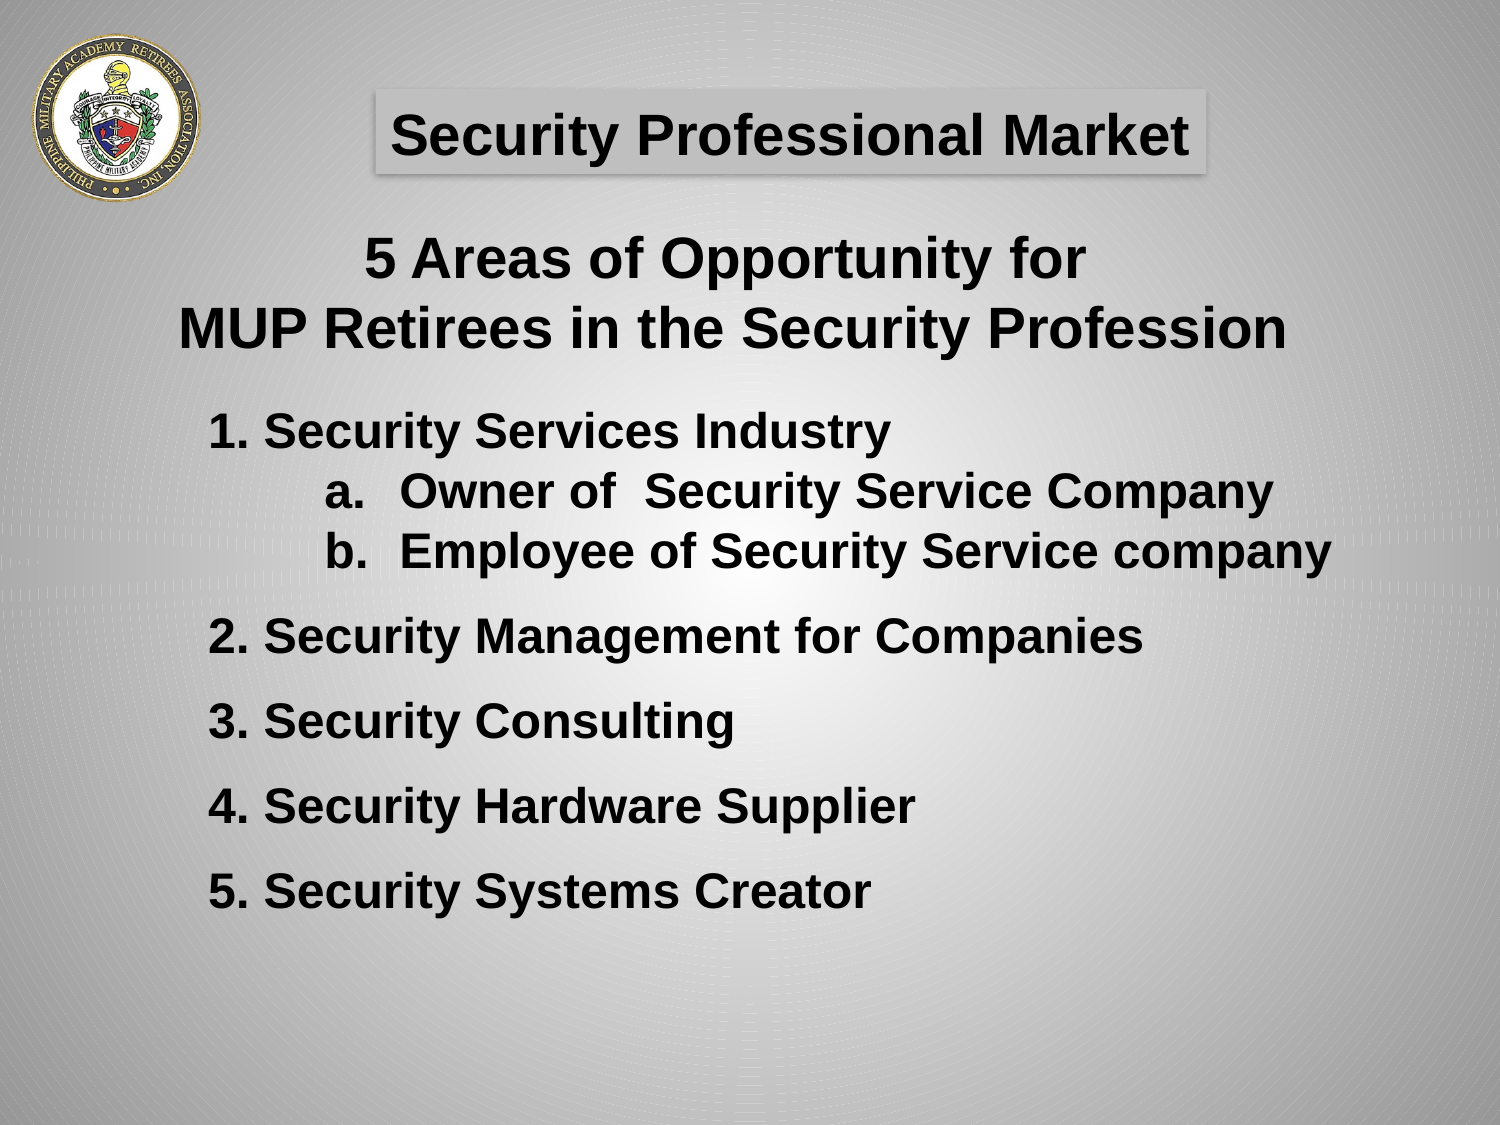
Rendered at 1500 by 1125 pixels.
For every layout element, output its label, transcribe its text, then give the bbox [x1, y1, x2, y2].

text_box 5 Areas of Opportunity for MUP Retirees in the Security Profession [163, 212, 1305, 368]
text_box 1. Security Services Industry Owner of Security Service Company Employee of Security Service company 2. Security Management for Companies 3. Security Consulting 4. Security Hardware Supplier 5. Security Systems Creator [193, 391, 1348, 986]
text_box Security Professional Market [375, 89, 1207, 174]
picture [24, 25, 209, 206]
